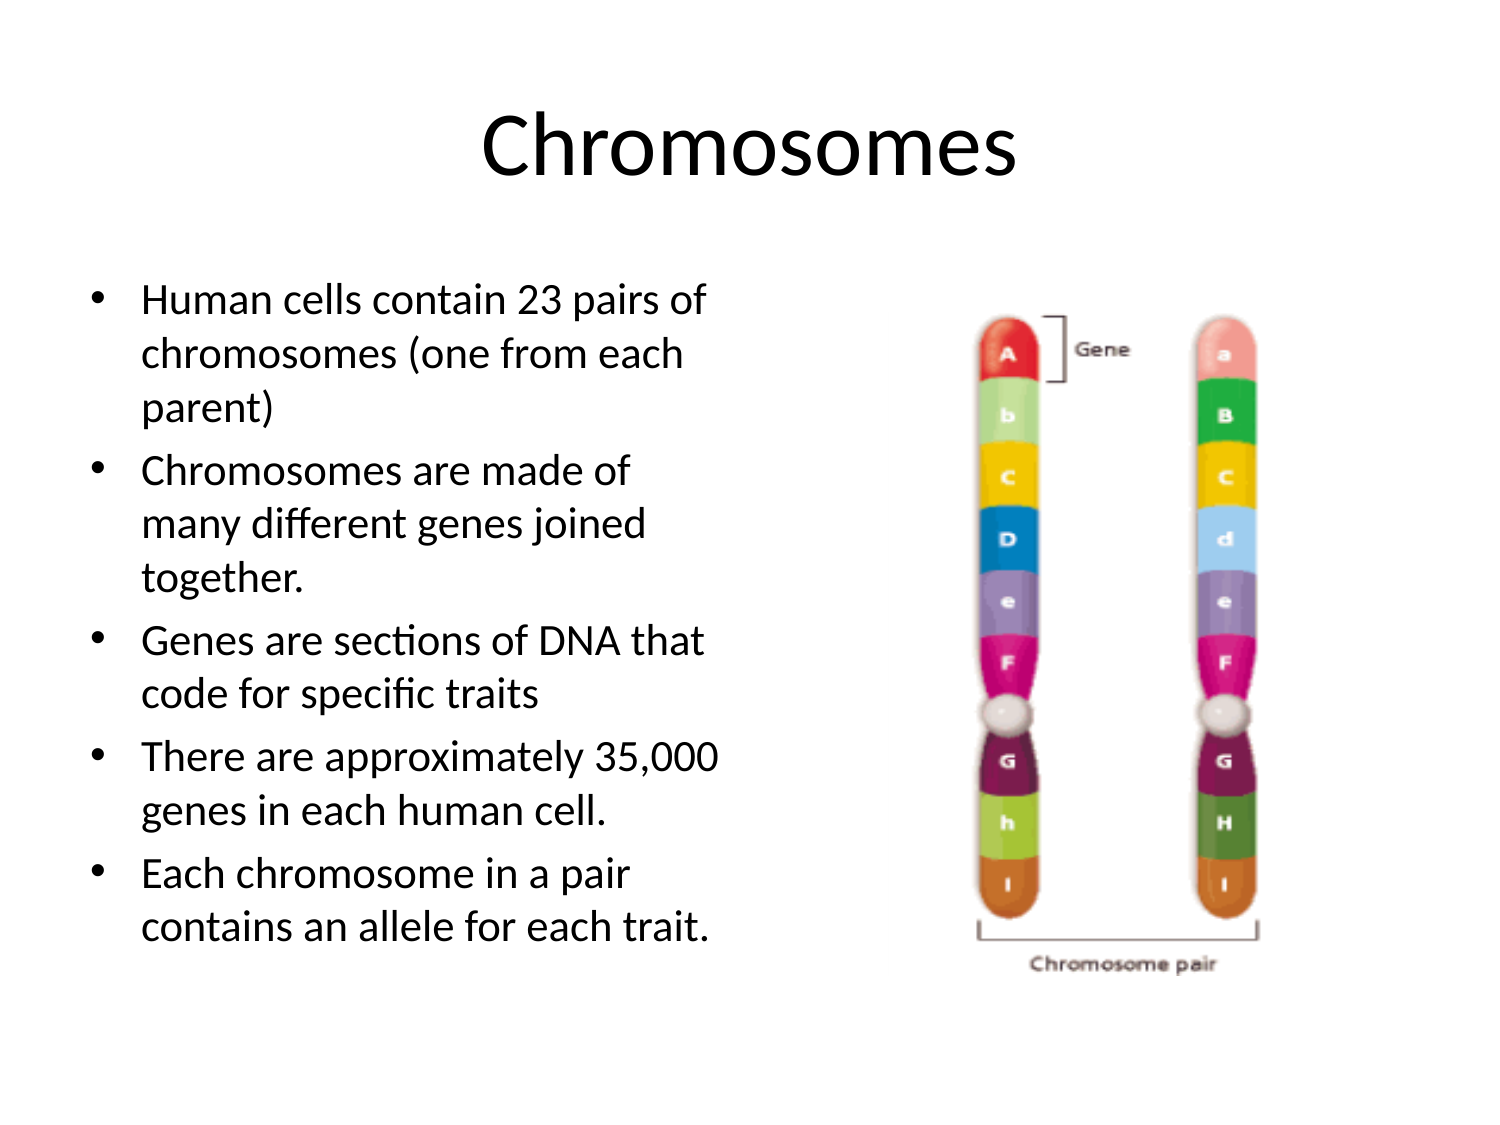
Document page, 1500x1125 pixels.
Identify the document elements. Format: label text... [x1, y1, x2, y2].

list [887, 312, 1363, 977]
list Human cells contain 23 pairs of chromosomes (one from each parent) Chromosomes are made of many different genes joined together. Genes are sections of DNA that code for specific traits There are approximately 35,000 genes in each human cell. Each chromosome in a pair contains an allele for each trait. [75, 262, 738, 1005]
title Chromosomes [75, 45, 1425, 233]
